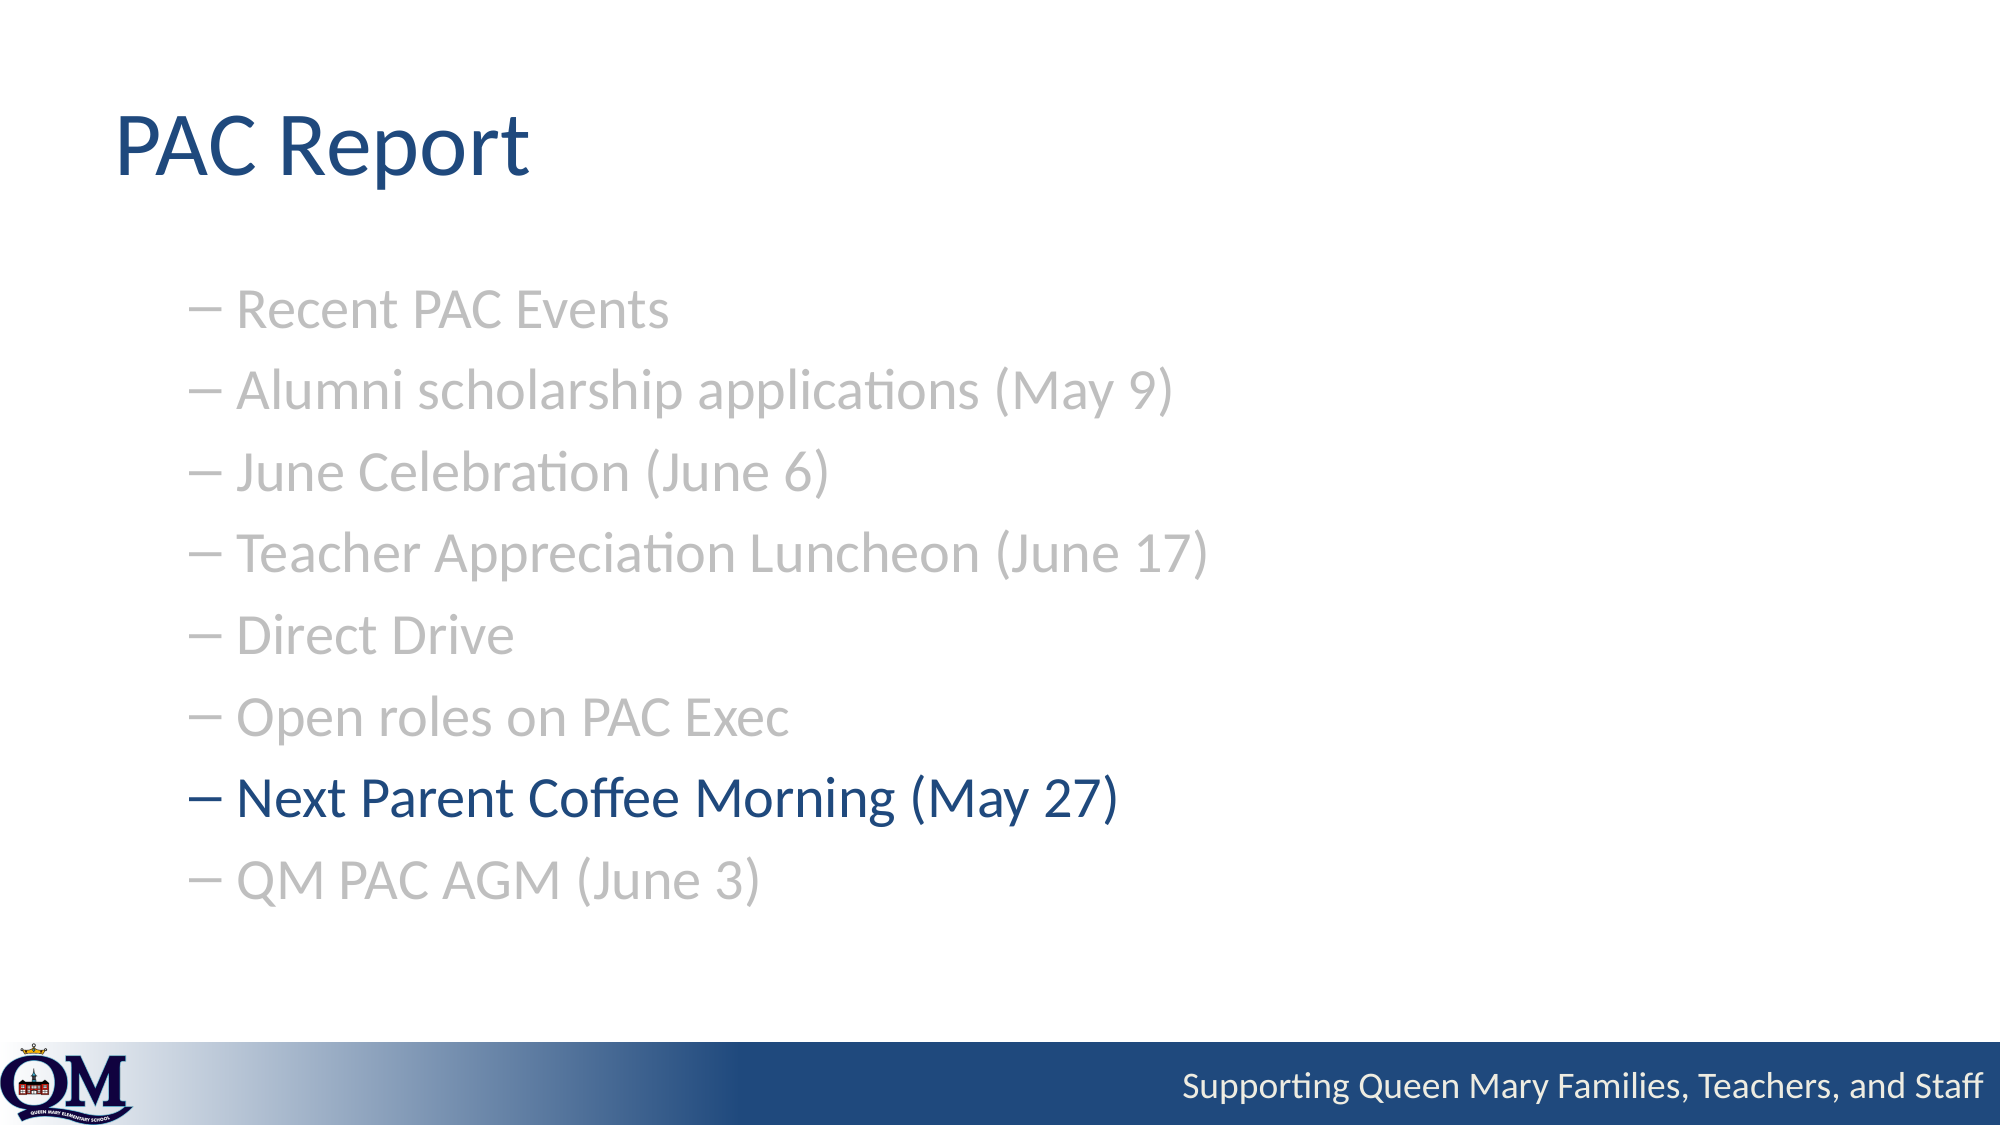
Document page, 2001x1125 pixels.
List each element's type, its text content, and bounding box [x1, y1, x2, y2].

picture [0, 1028, 134, 1125]
title PAC Report [99, 45, 1900, 233]
list Recent PAC Events Alumni scholarship applications (May 9) June Celebration (June 6) Teacher Appreciation Luncheon (June 17) Direct Drive Open roles on PAC Exec Next Parent Coffee Morning (May 27) QM PAC AGM (June 3) [99, 262, 1900, 1005]
